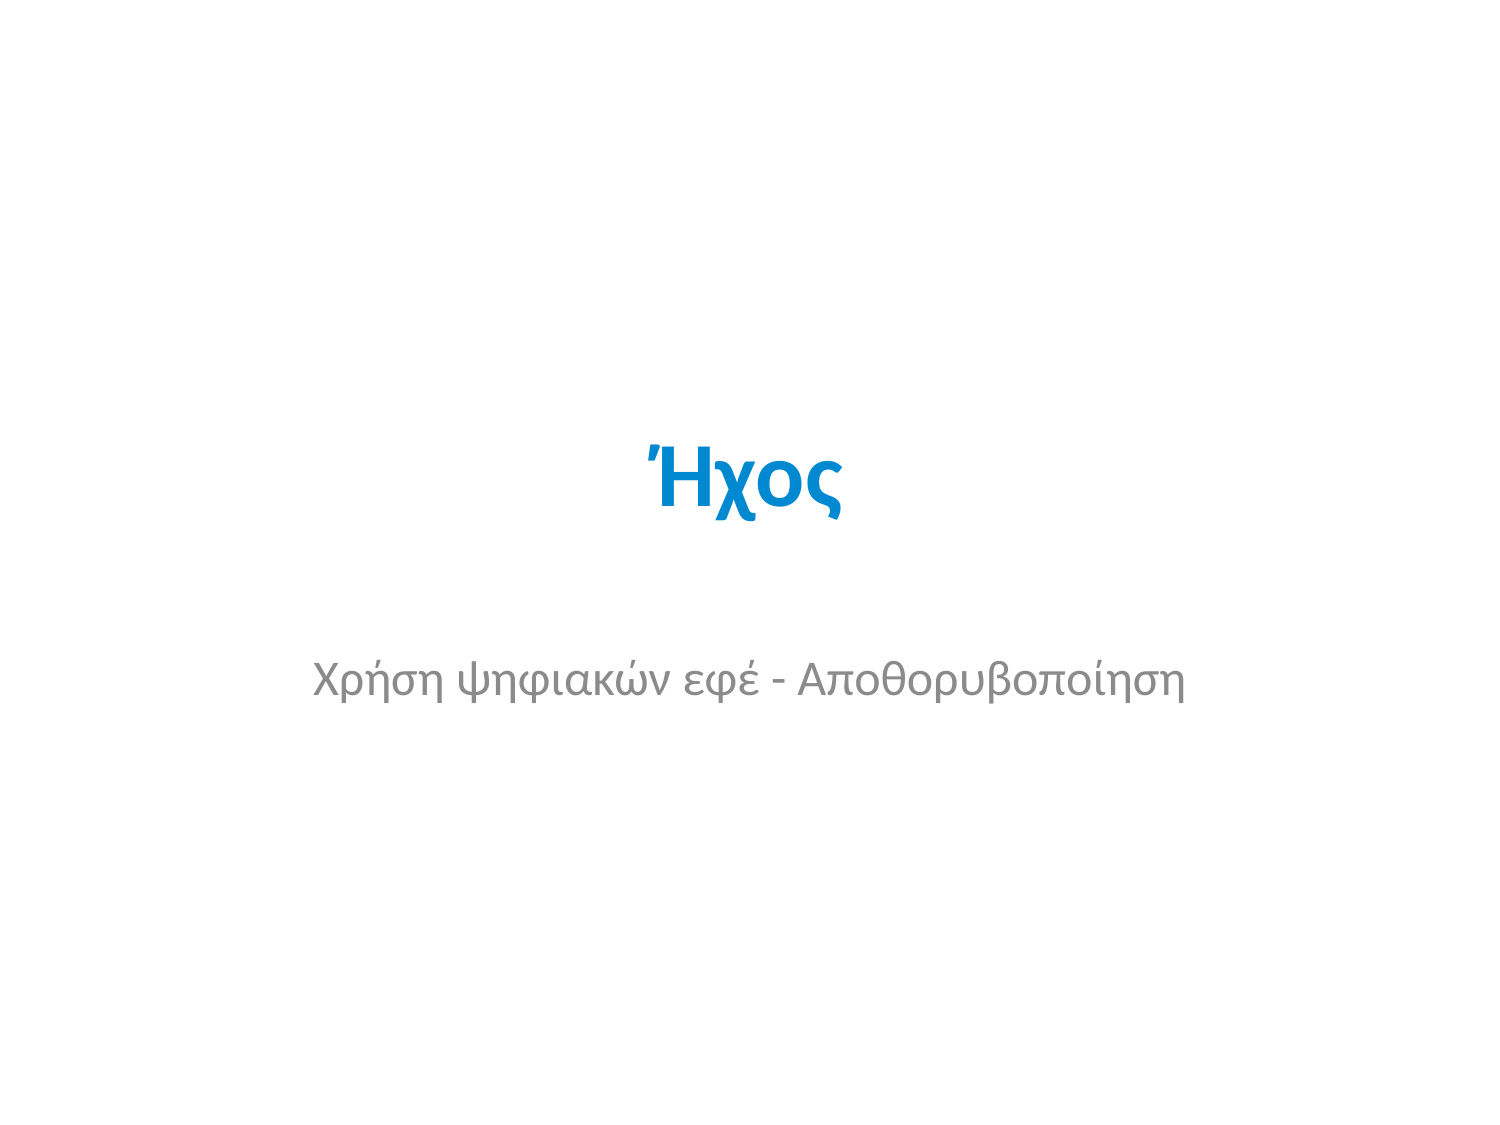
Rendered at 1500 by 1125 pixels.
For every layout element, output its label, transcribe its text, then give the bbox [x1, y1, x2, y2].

title Ήχος [112, 349, 1388, 591]
subtitle Χρήση ψηφιακών εφέ - Αποθορυβοποίηση [112, 637, 1388, 925]
